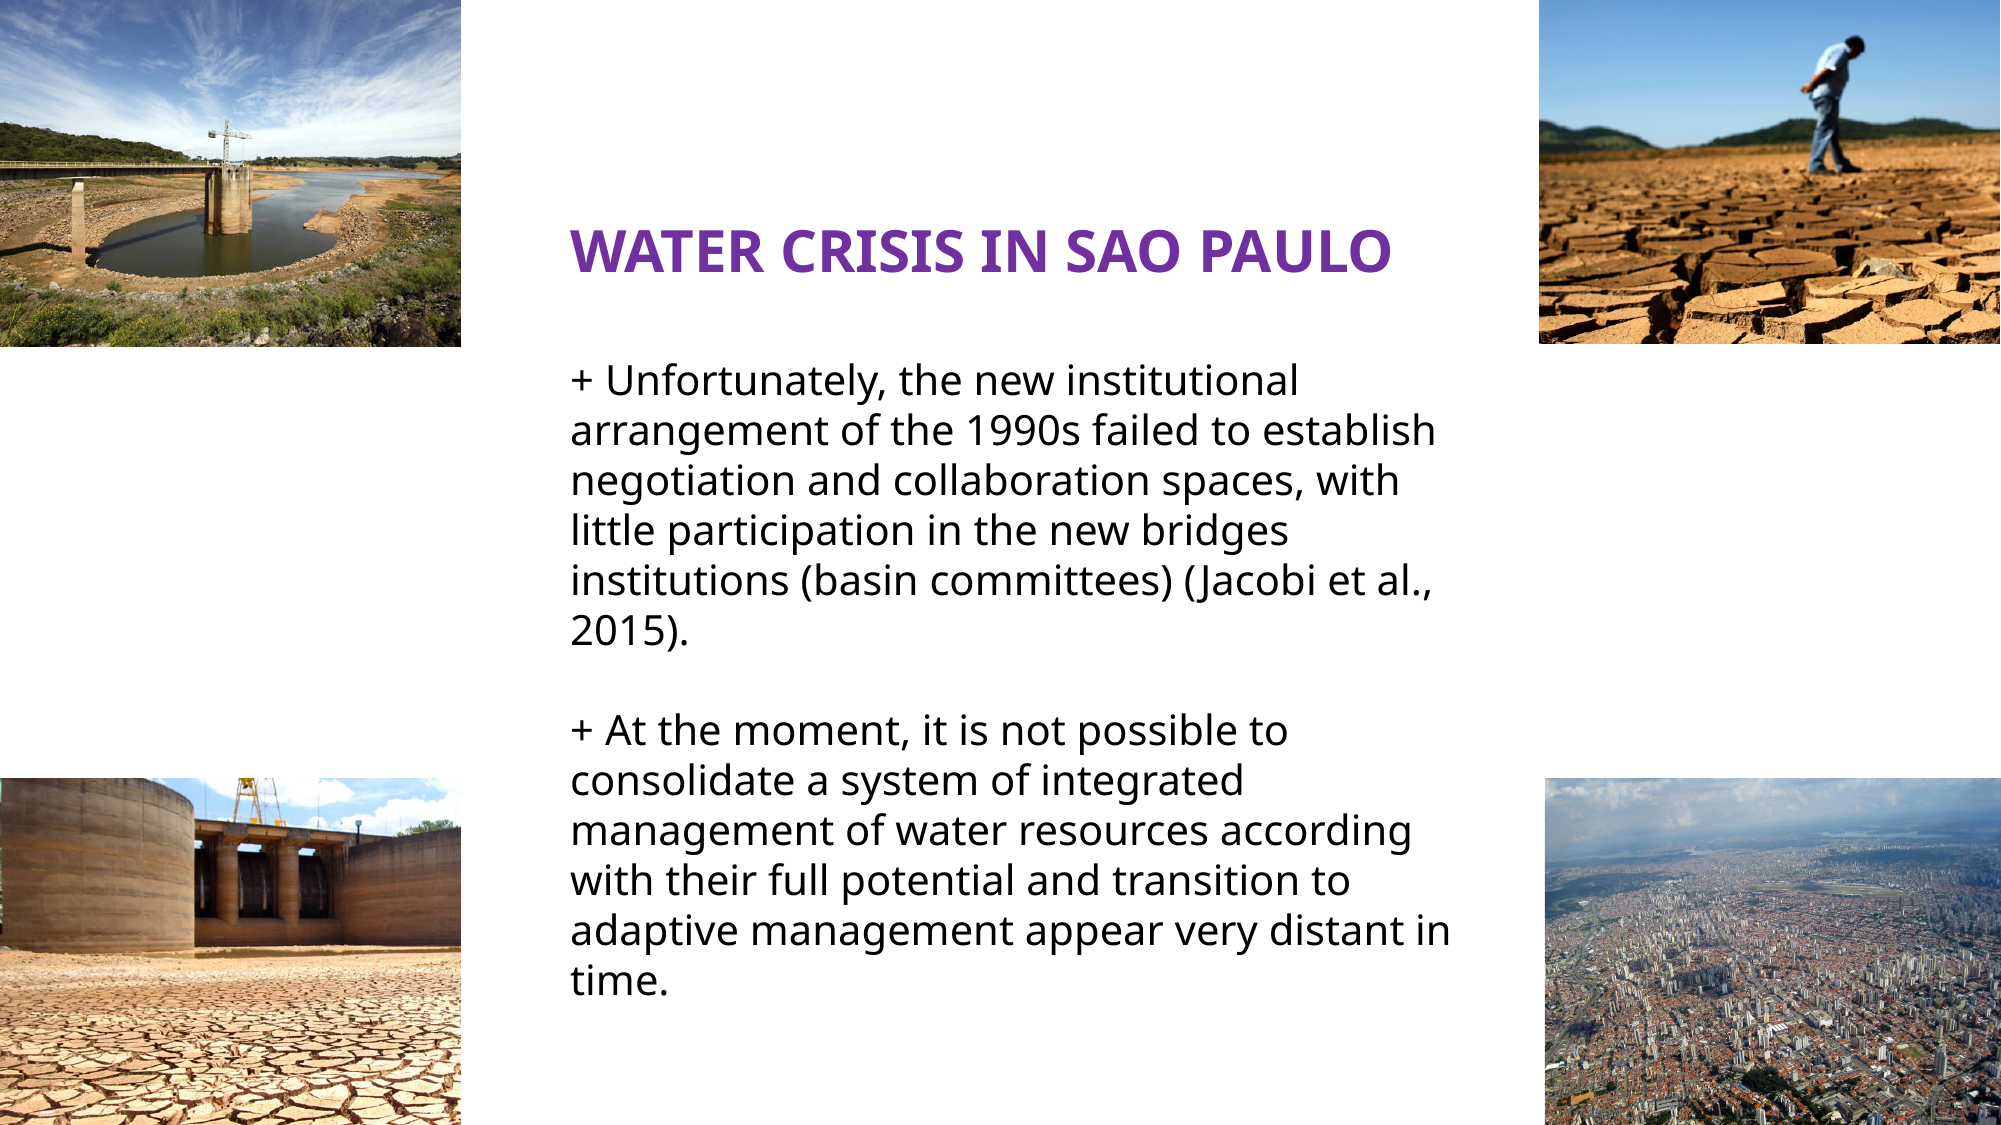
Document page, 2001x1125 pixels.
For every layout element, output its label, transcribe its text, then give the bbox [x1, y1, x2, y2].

picture [1539, 0, 2000, 344]
picture [1544, 778, 2001, 1125]
picture [0, 0, 461, 347]
text_box Water crisis in sao Paulo + Unfortunately, the new institutional arrangement of the 1990s failed to establish negotiation and collaboration spaces, with little participation in the new bridges institutions (basin committees) (Jacobi et al., 2015). + At the moment, it is not possible to consolidate a system of integrated management of water resources according with their full potential and transition to adaptive management appear very distant in time. [555, 206, 1509, 1012]
picture [0, 778, 461, 1125]
